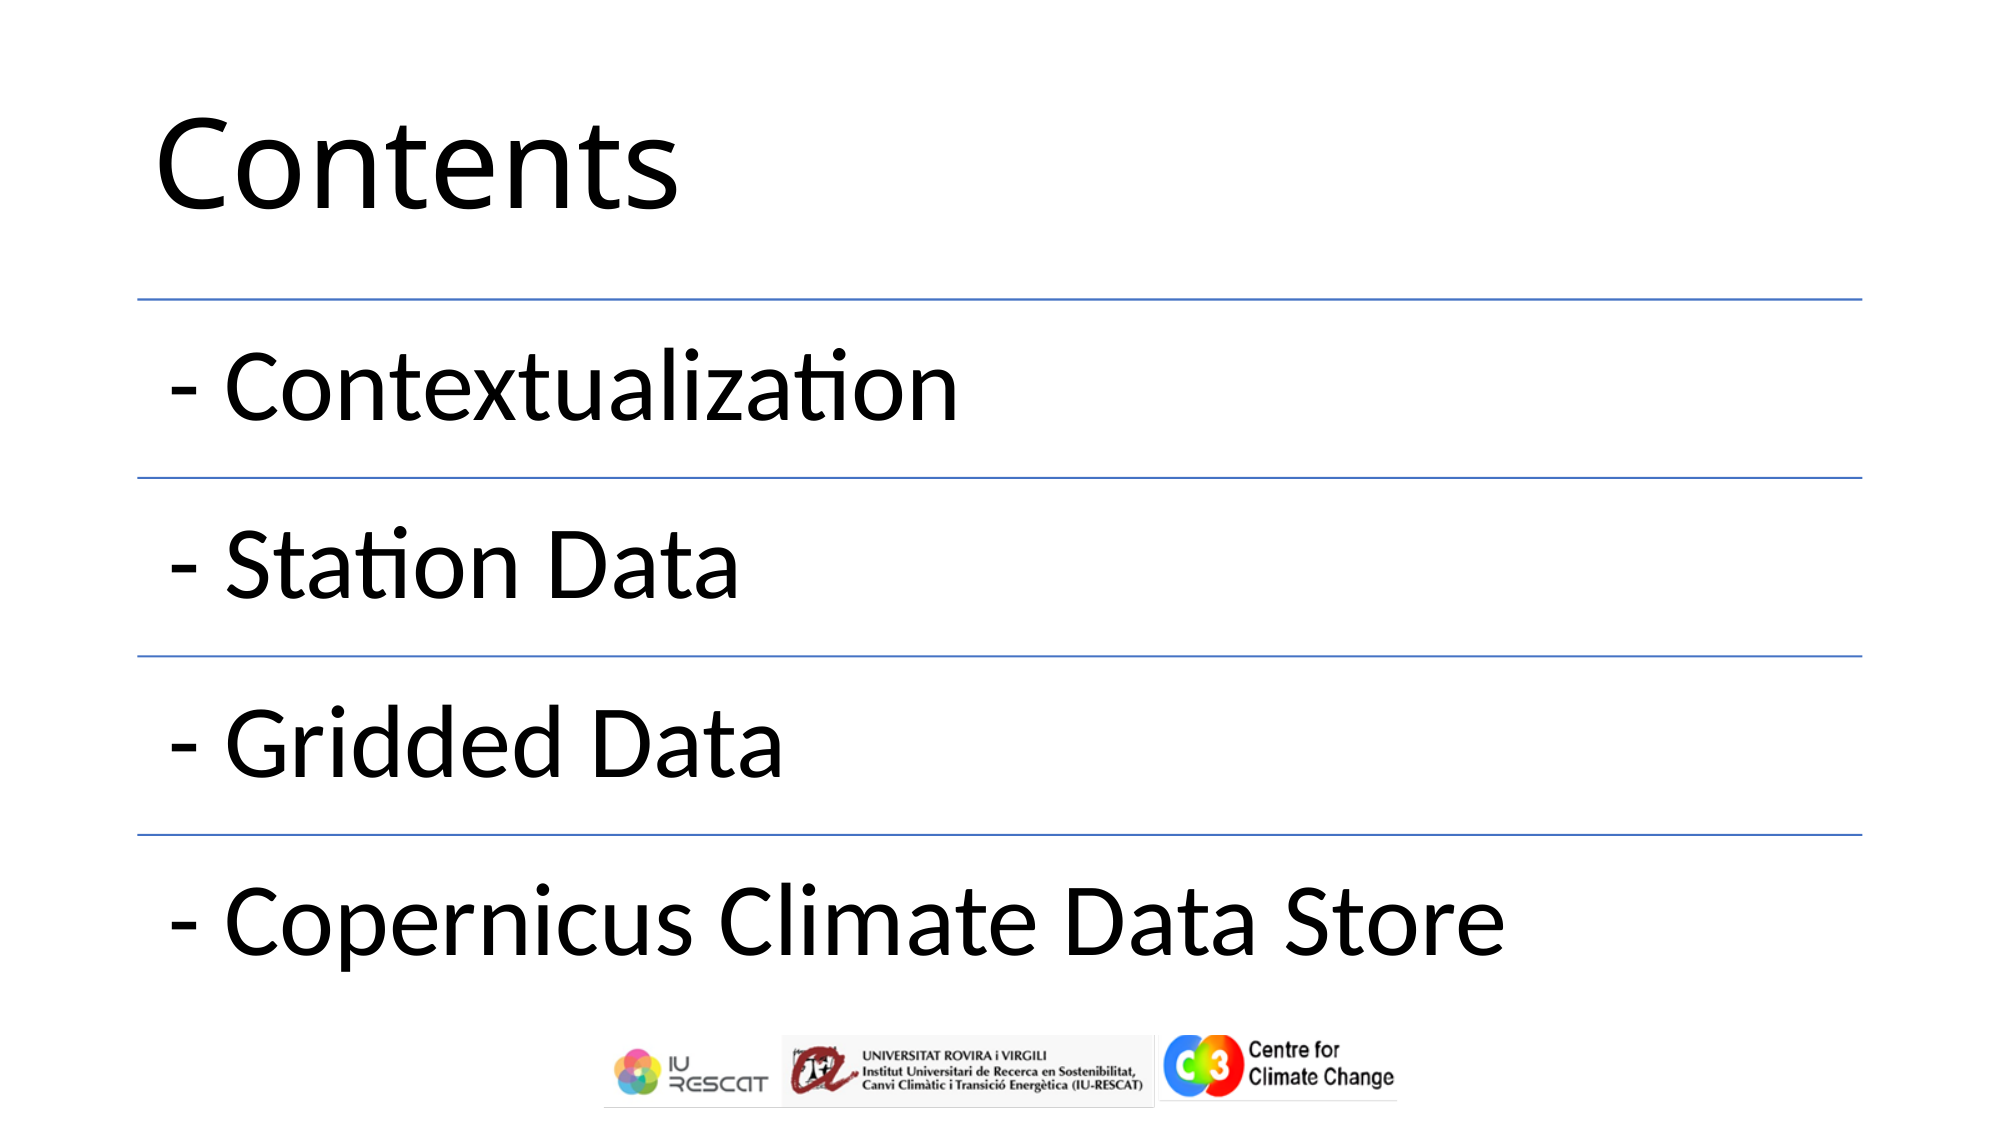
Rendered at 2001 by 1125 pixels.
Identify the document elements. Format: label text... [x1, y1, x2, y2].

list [137, 299, 1863, 1014]
title Contents [137, 59, 1863, 278]
picture [603, 1035, 1398, 1111]
